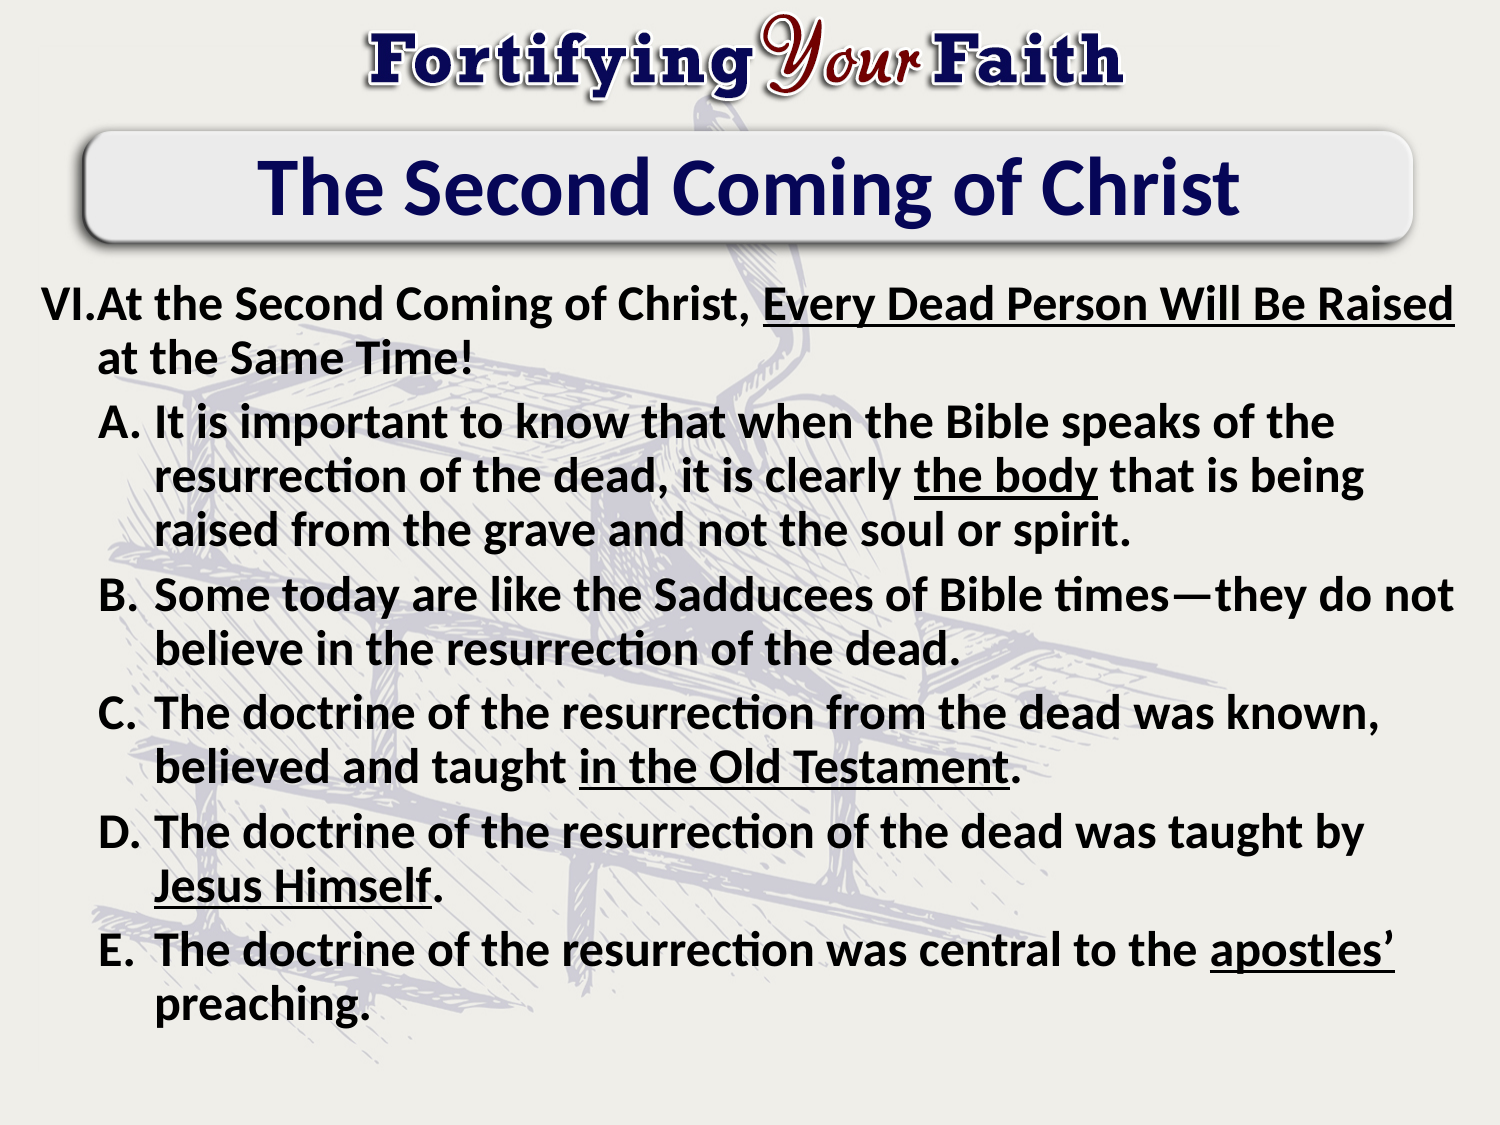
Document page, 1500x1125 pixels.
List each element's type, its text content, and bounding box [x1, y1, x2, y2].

title The Second Coming of Christ [77, 129, 1423, 247]
picture [0, 0, 1500, 1125]
list At the Second Coming of Christ, Every Dead Person Will Be Raised at the Same Time! It is important to know that when the Bible speaks of the resurrection of the dead, it is clearly the body that is being raised from the grave and not the soul or spirit. Some today are like the Sadducees of Bible times—they do not believe in the resurrection of the dead. The doctrine of the resurrection from the dead was known, believed and taught in the Old Testament. The doctrine of the resurrection of the dead was taught by Jesus Himself. The doctrine of the resurrection was central to the apostles’ preaching. [25, 270, 1480, 1125]
